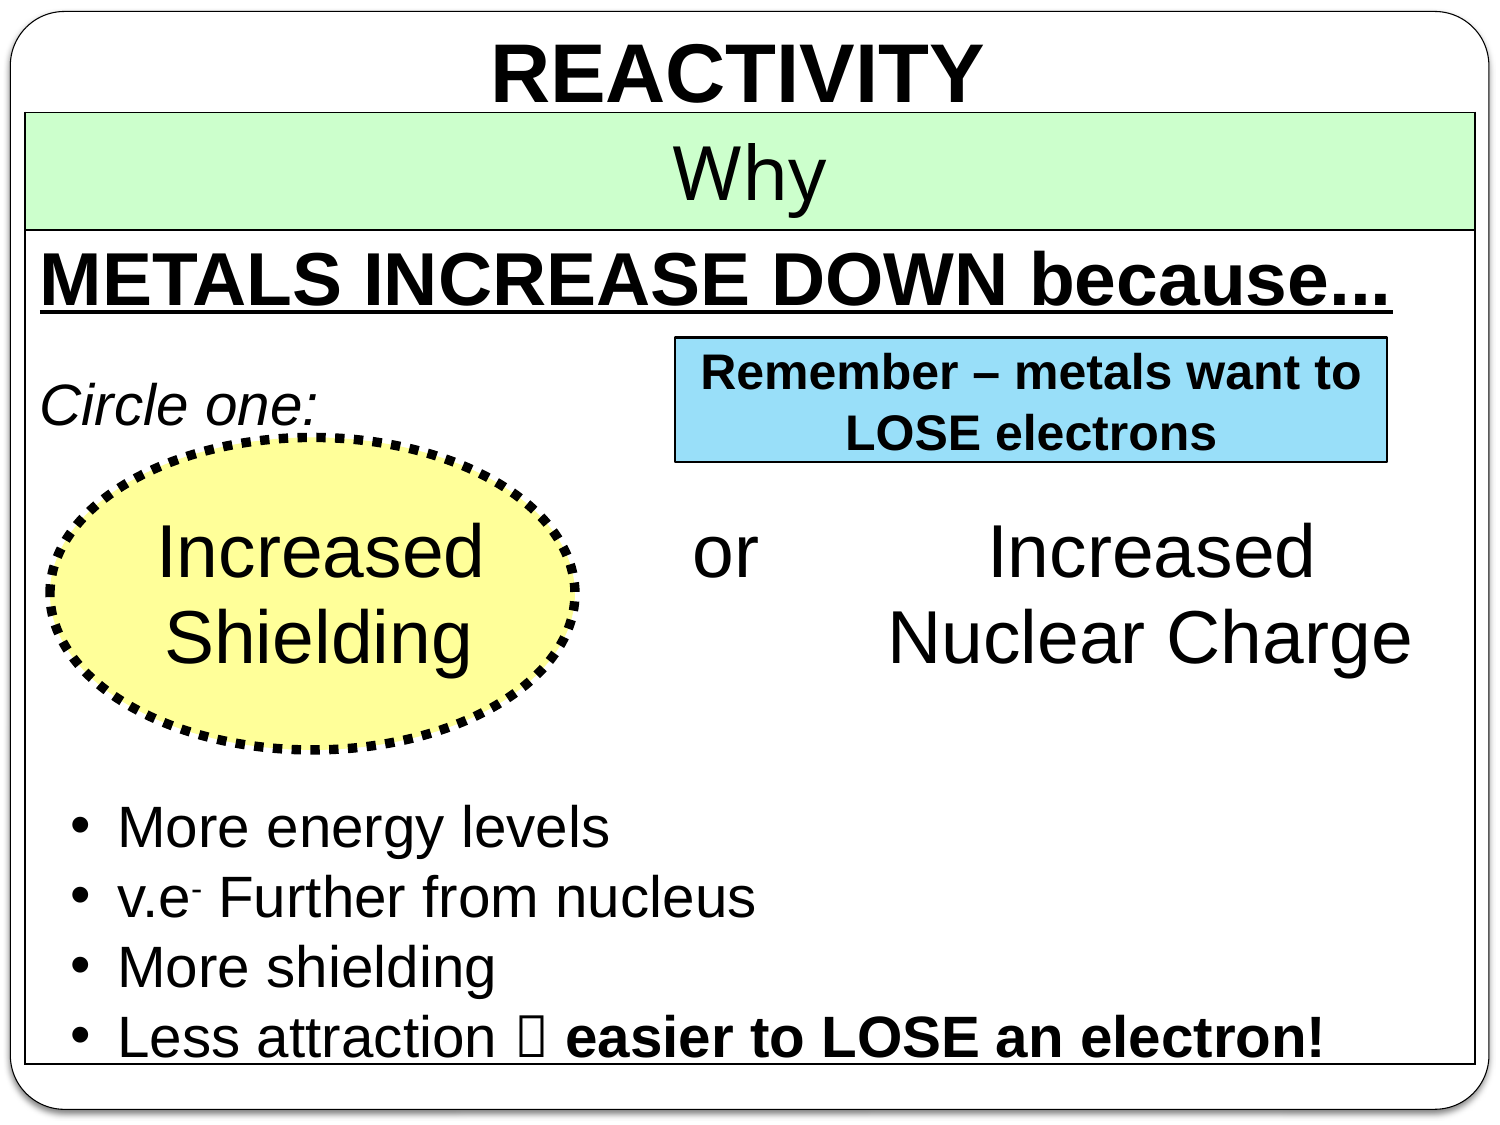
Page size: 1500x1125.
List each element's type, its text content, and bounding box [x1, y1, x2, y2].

text_box More energy levels v.e- Further from nucleus More shielding Less attraction  easier to LOSE an electron! [37, 782, 1463, 1077]
table_cell METALS INCREASE DOWN because... Circle one: Increased or Increased Shielding Nuclear Charge [26, 231, 1474, 1063]
text_box Remember – metals want to LOSE electrons [674, 336, 1388, 463]
table_header Why [26, 113, 1474, 229]
title REACTIVITY [50, 24, 1425, 112]
